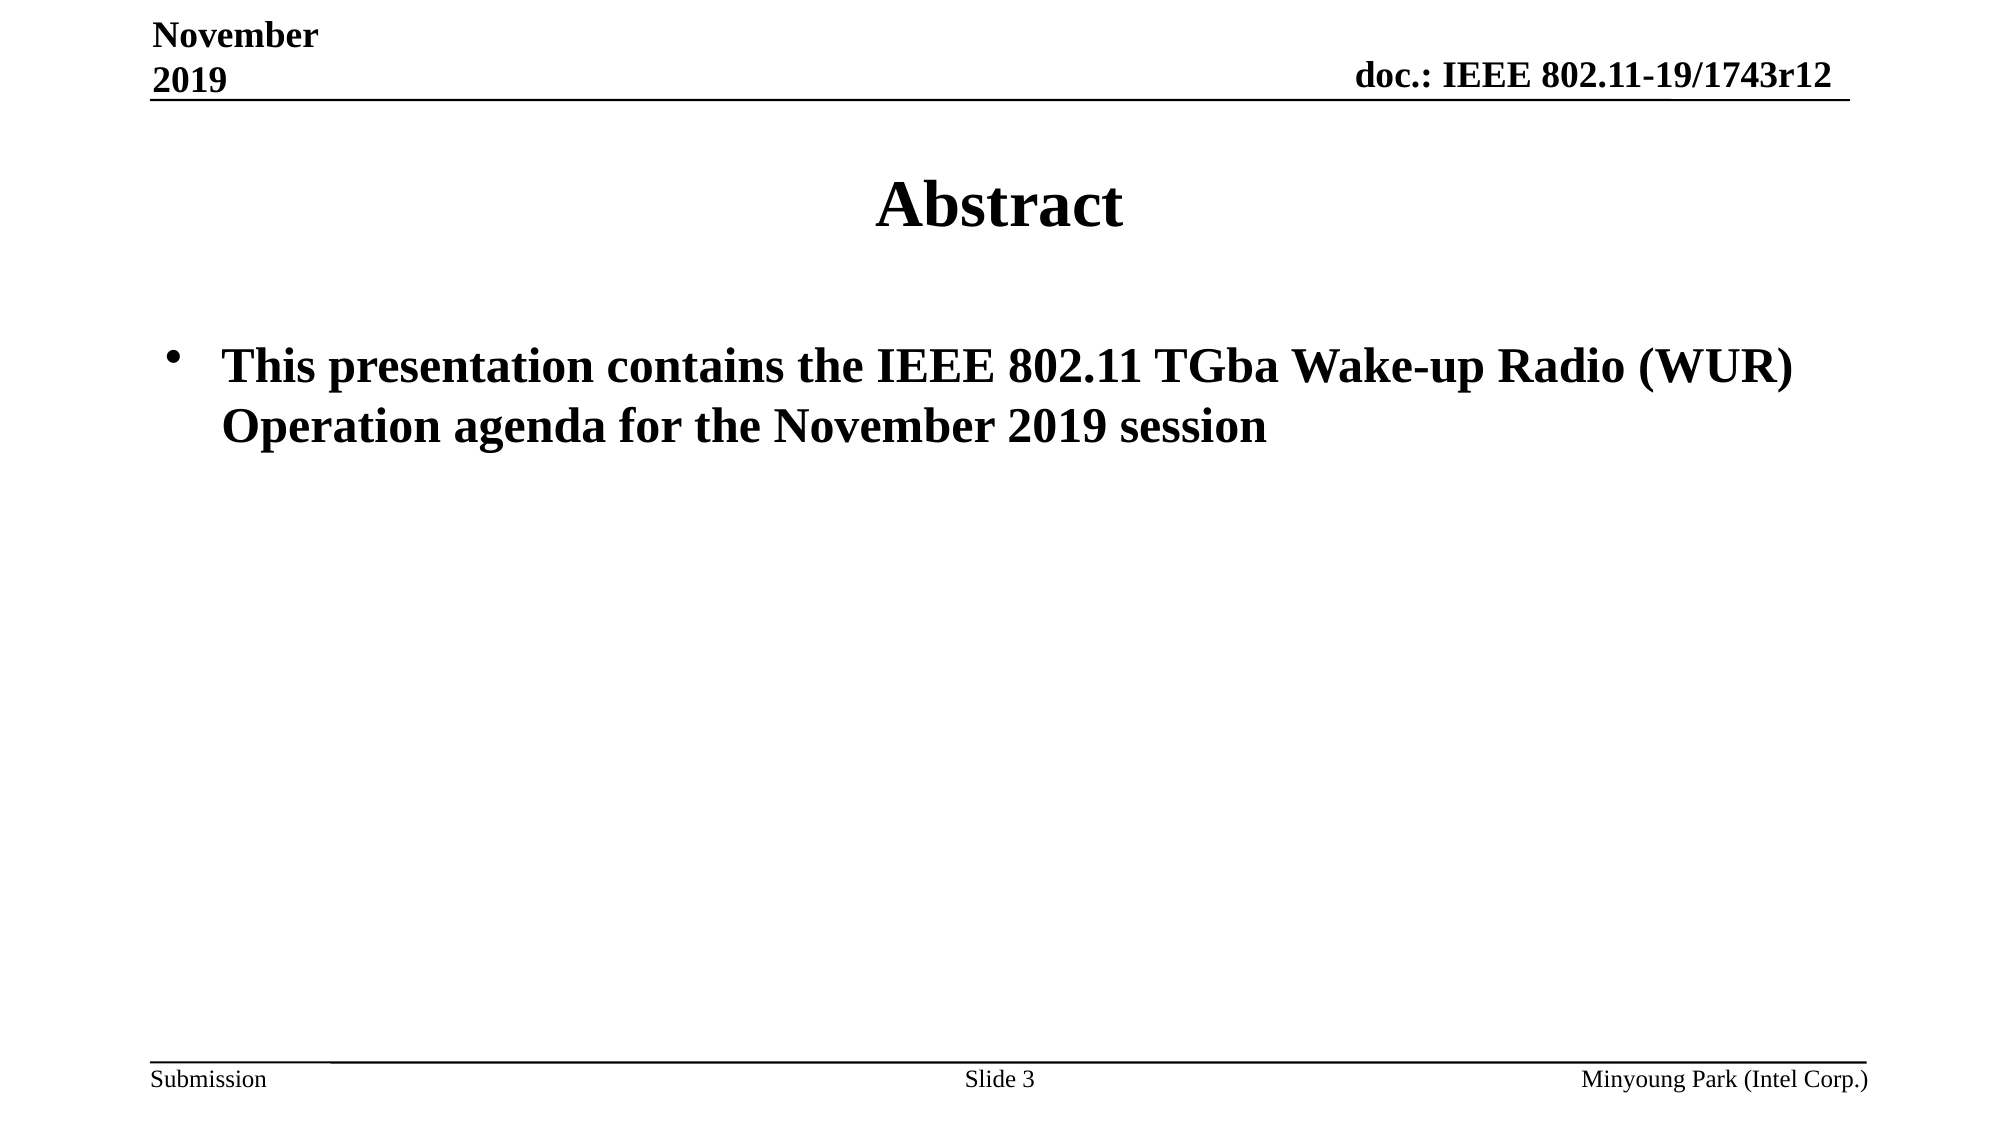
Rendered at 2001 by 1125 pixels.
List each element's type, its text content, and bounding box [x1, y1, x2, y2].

list This presentation contains the IEEE 802.11 TGba Wake-up Radio (WUR) Operation agenda for the November 2019 session [150, 324, 1850, 1000]
footer Minyoung Park (Intel Corp.) [1266, 1061, 1869, 1093]
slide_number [152, 54, 347, 101]
title Abstract [150, 112, 1850, 288]
slide_number Slide 3 [964, 1061, 1036, 1093]
